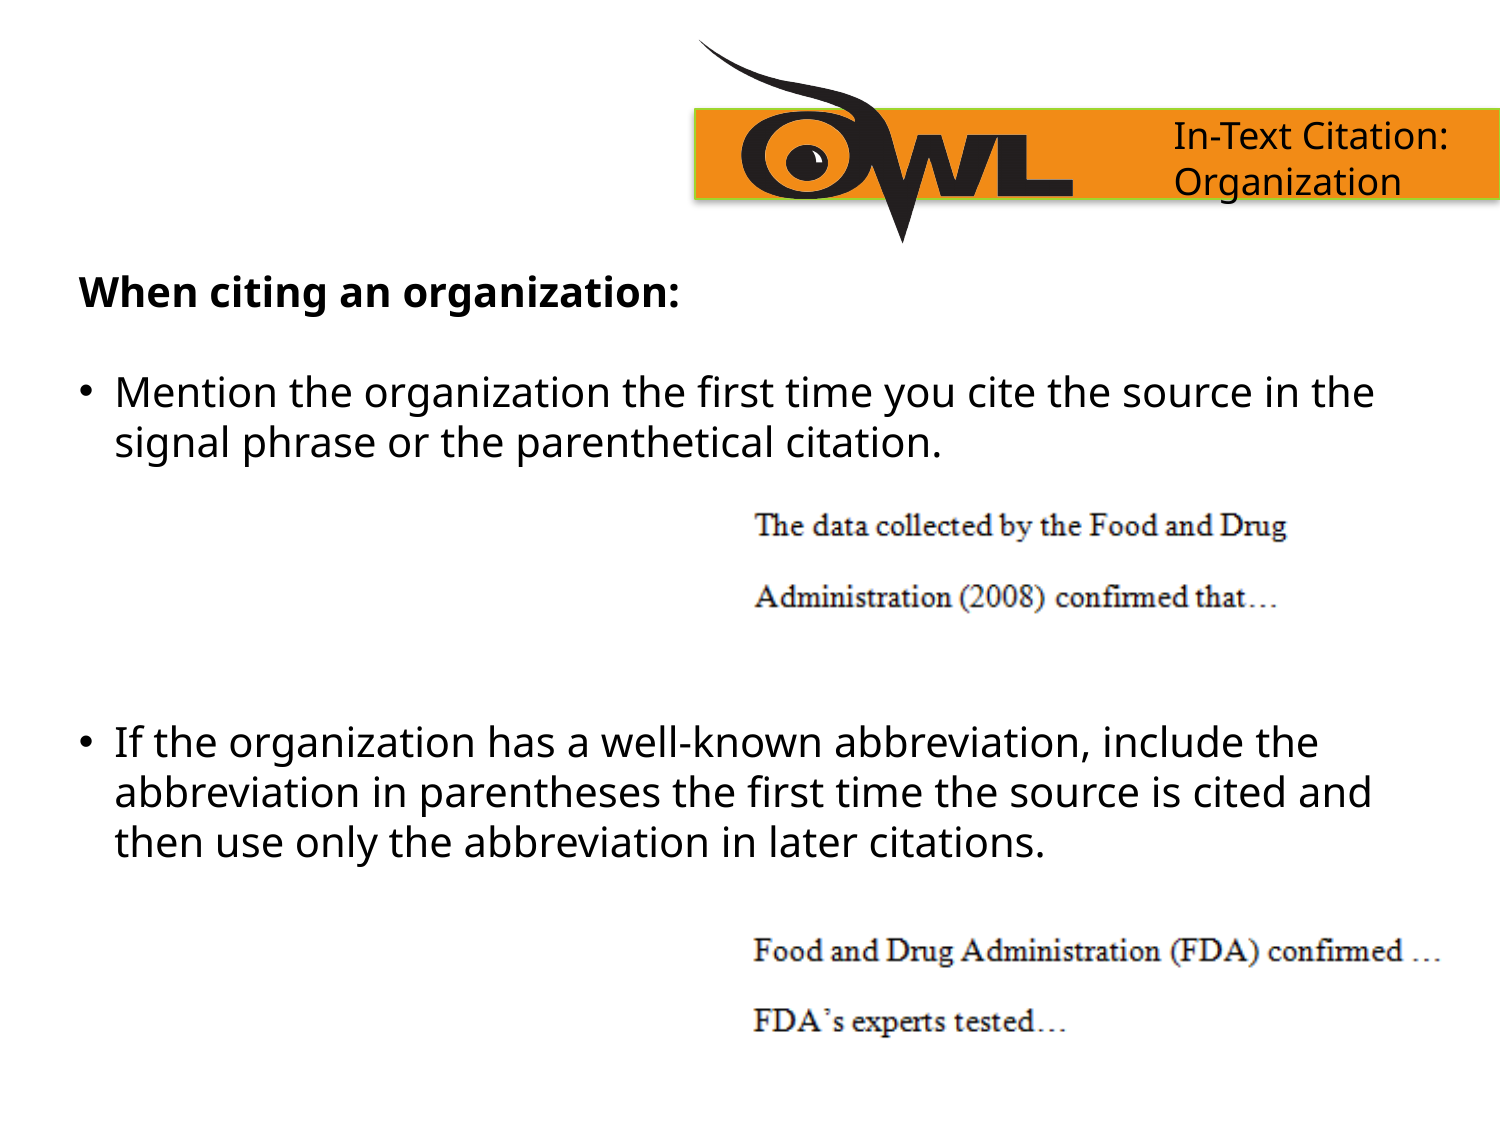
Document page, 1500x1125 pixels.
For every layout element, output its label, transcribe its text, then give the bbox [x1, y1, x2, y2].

picture [667, 488, 1467, 671]
text_box When citing an organization: Mention the organization the first time you cite the source in the signal phrase or the parenthetical citation. If the organization has a well-known abbreviation, include the abbreviation in parentheses the first time the source is cited and then use only the abbreviation in later citations. [64, 258, 1465, 924]
picture [665, 875, 1476, 1123]
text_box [694, 35, 1500, 245]
